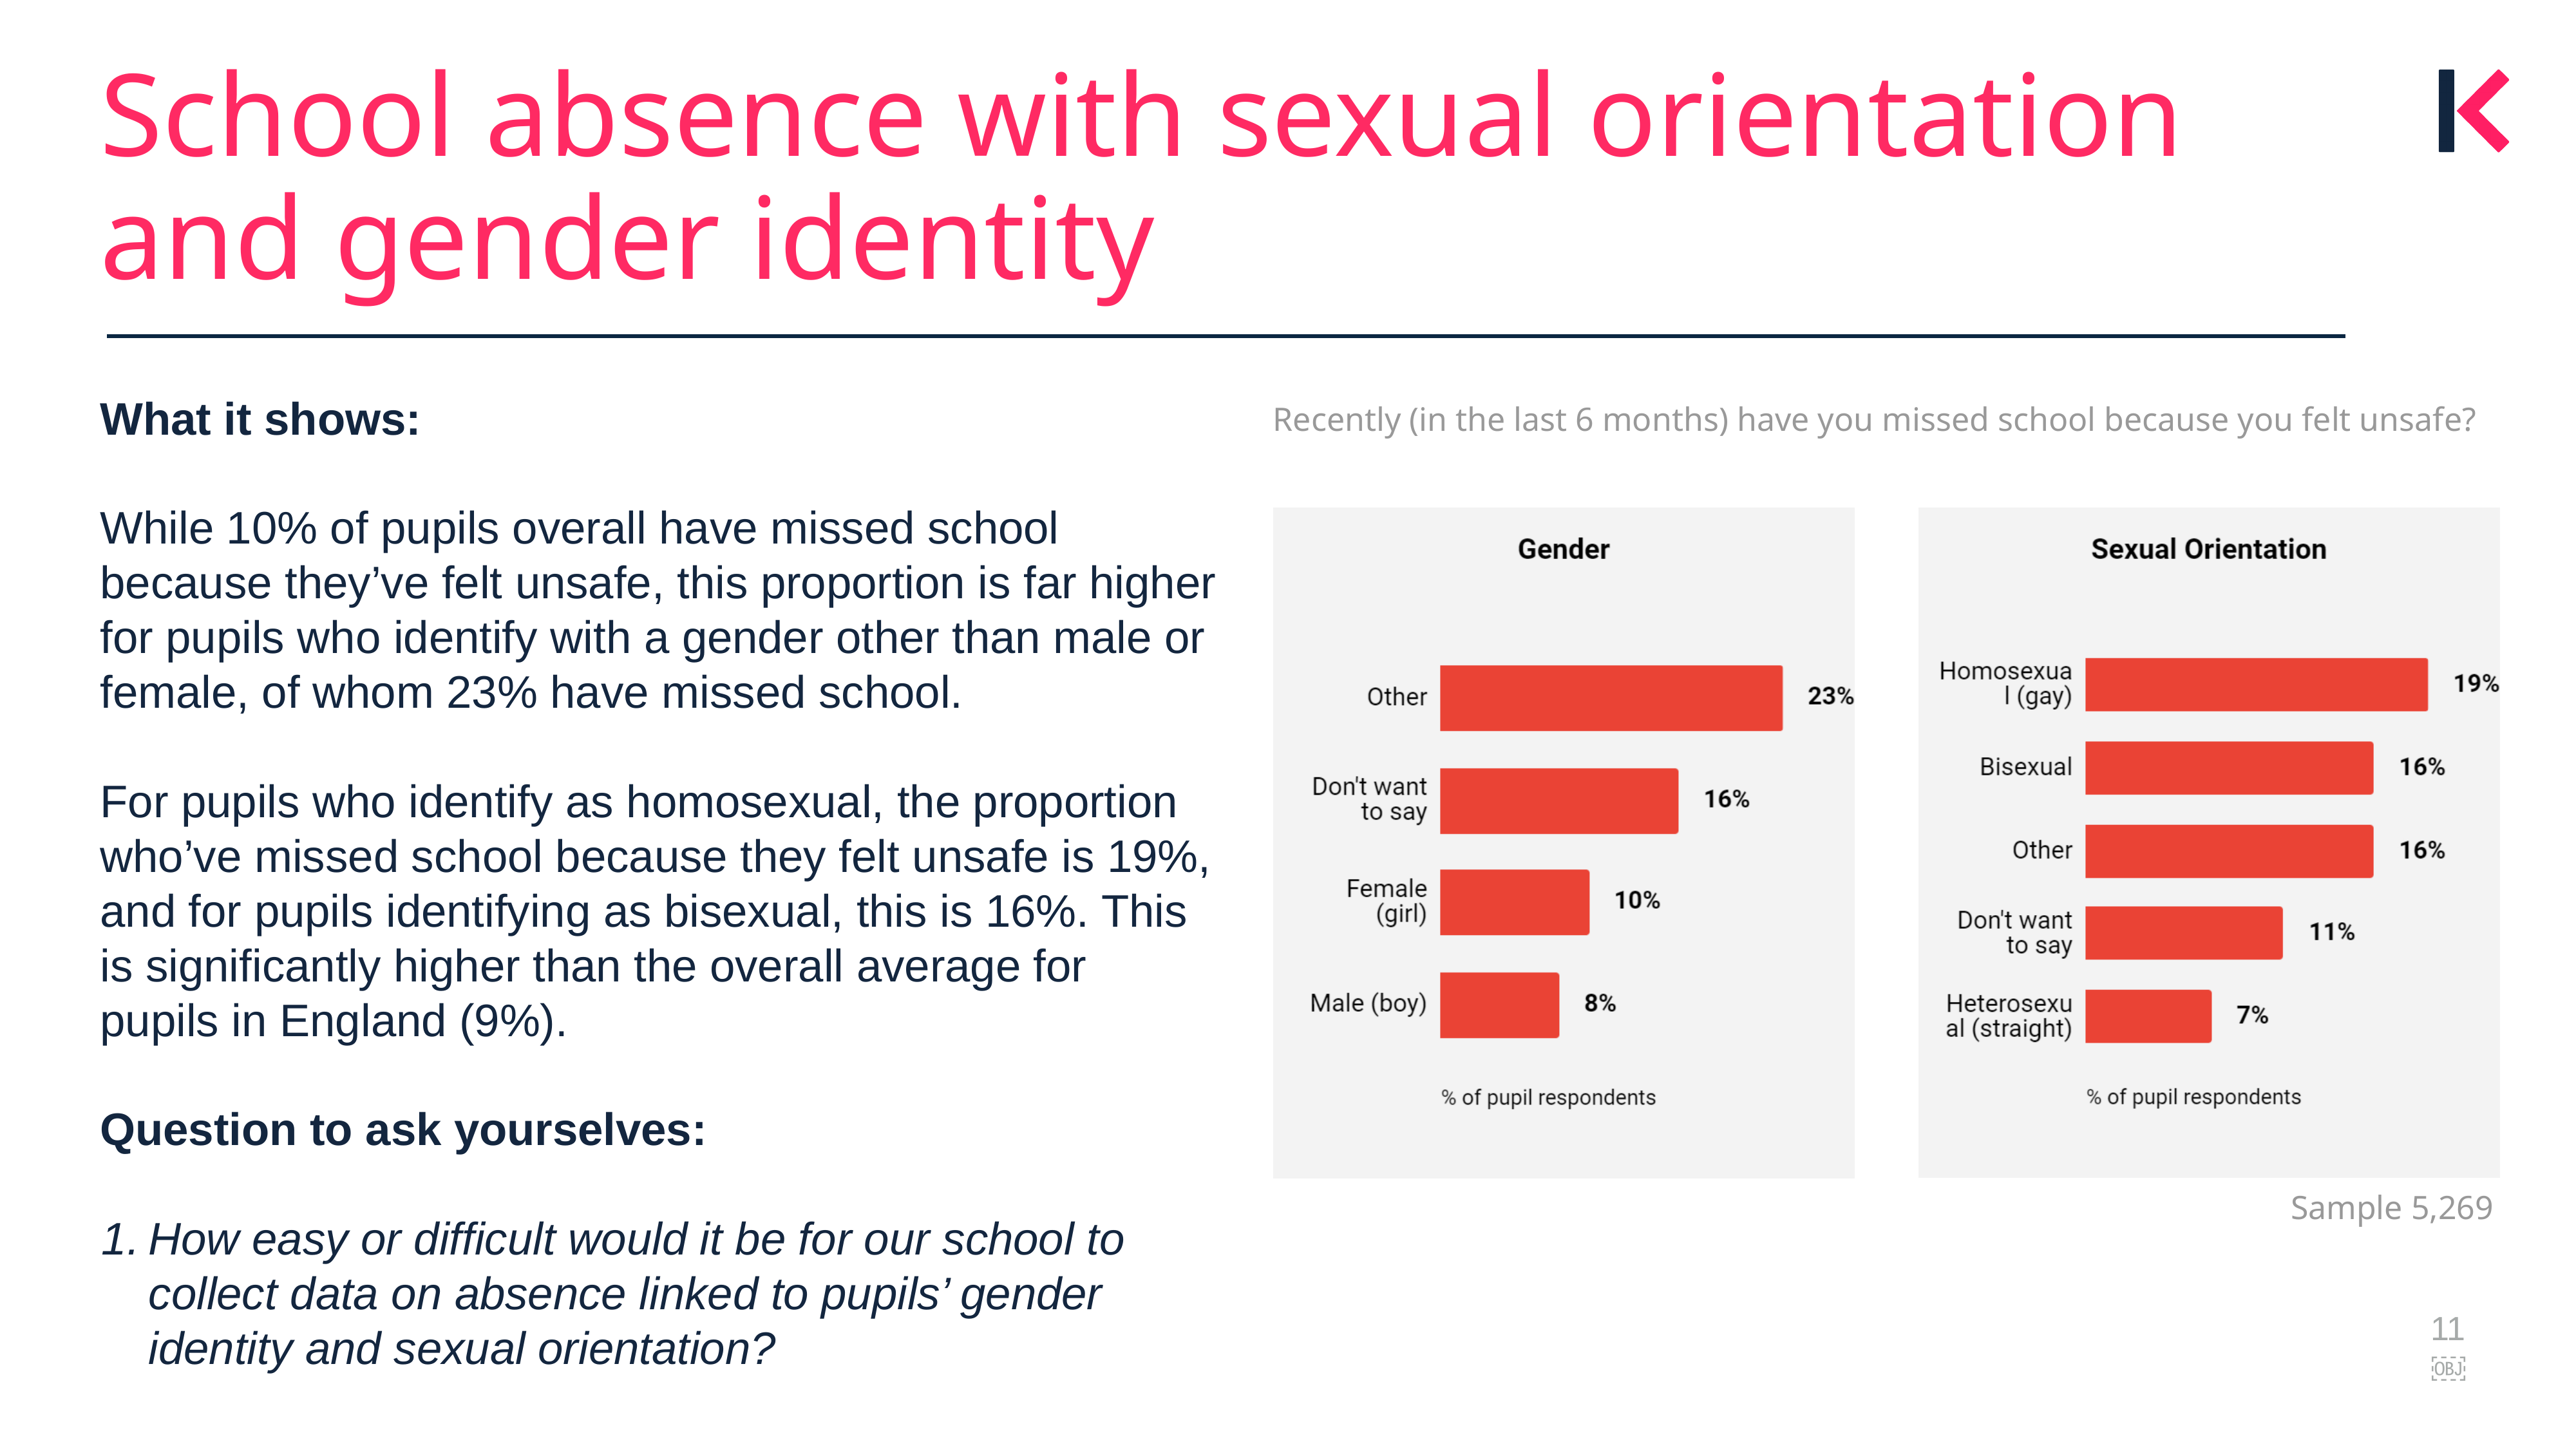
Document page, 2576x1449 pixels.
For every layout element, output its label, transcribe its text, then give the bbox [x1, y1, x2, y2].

picture [2412, 43, 2535, 178]
picture [1918, 507, 2500, 1179]
text_box School absence with sexual orientation and gender identity [100, 107, 2446, 255]
text_box Sample 5,269 [1219, 1177, 2503, 1236]
text_box Recently (in the last 6 months) have you missed school because you felt unsafe? [1219, 389, 2539, 448]
picture [1273, 507, 1855, 1179]
text_box What it shows: While 10% of pupils overall have missed school because they’ve felt unsafe, this proportion is far higher for pupils who identify with a gender other than male or female, of whom 23% have missed school. For pupils who identify as homosexual, the proportion who’ve missed school because they felt unsafe is 19%, and for pupils identifying as bisexual, this is 16%. This is significantly higher than the overall average for pupils in England (9%). Question to ask yourselves: How easy or difficult would it be for our school to collect data on absence linked to pupils’ gender identity and sexual orientation? [100, 389, 1220, 1406]
